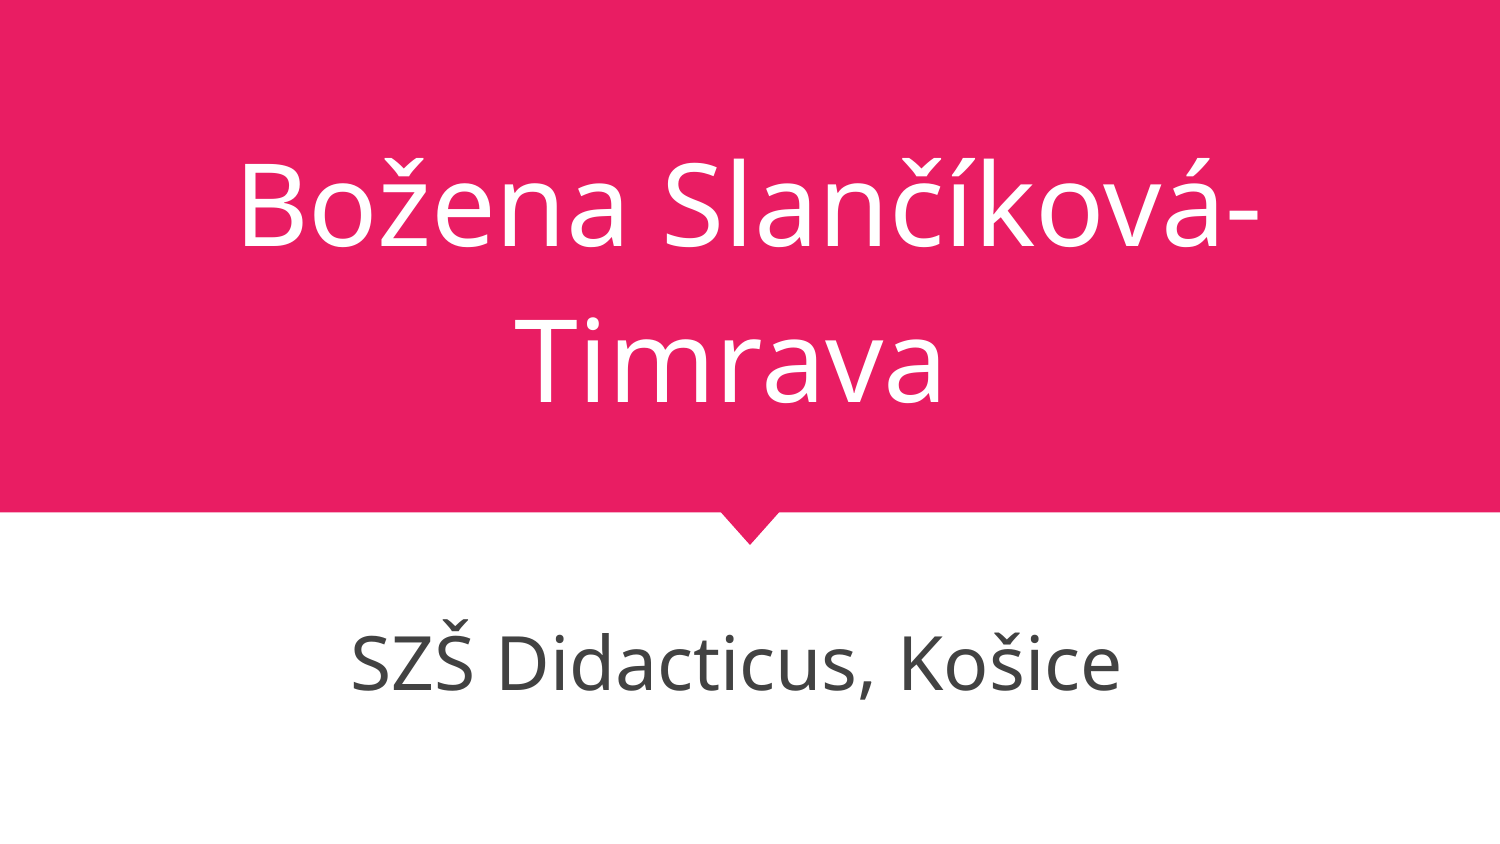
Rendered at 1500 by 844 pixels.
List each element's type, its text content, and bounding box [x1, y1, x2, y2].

subtitle SZŠ Didacticus, Košice [67, 557, 1427, 765]
title Božena Slančíková-Timrava [67, 105, 1427, 452]
